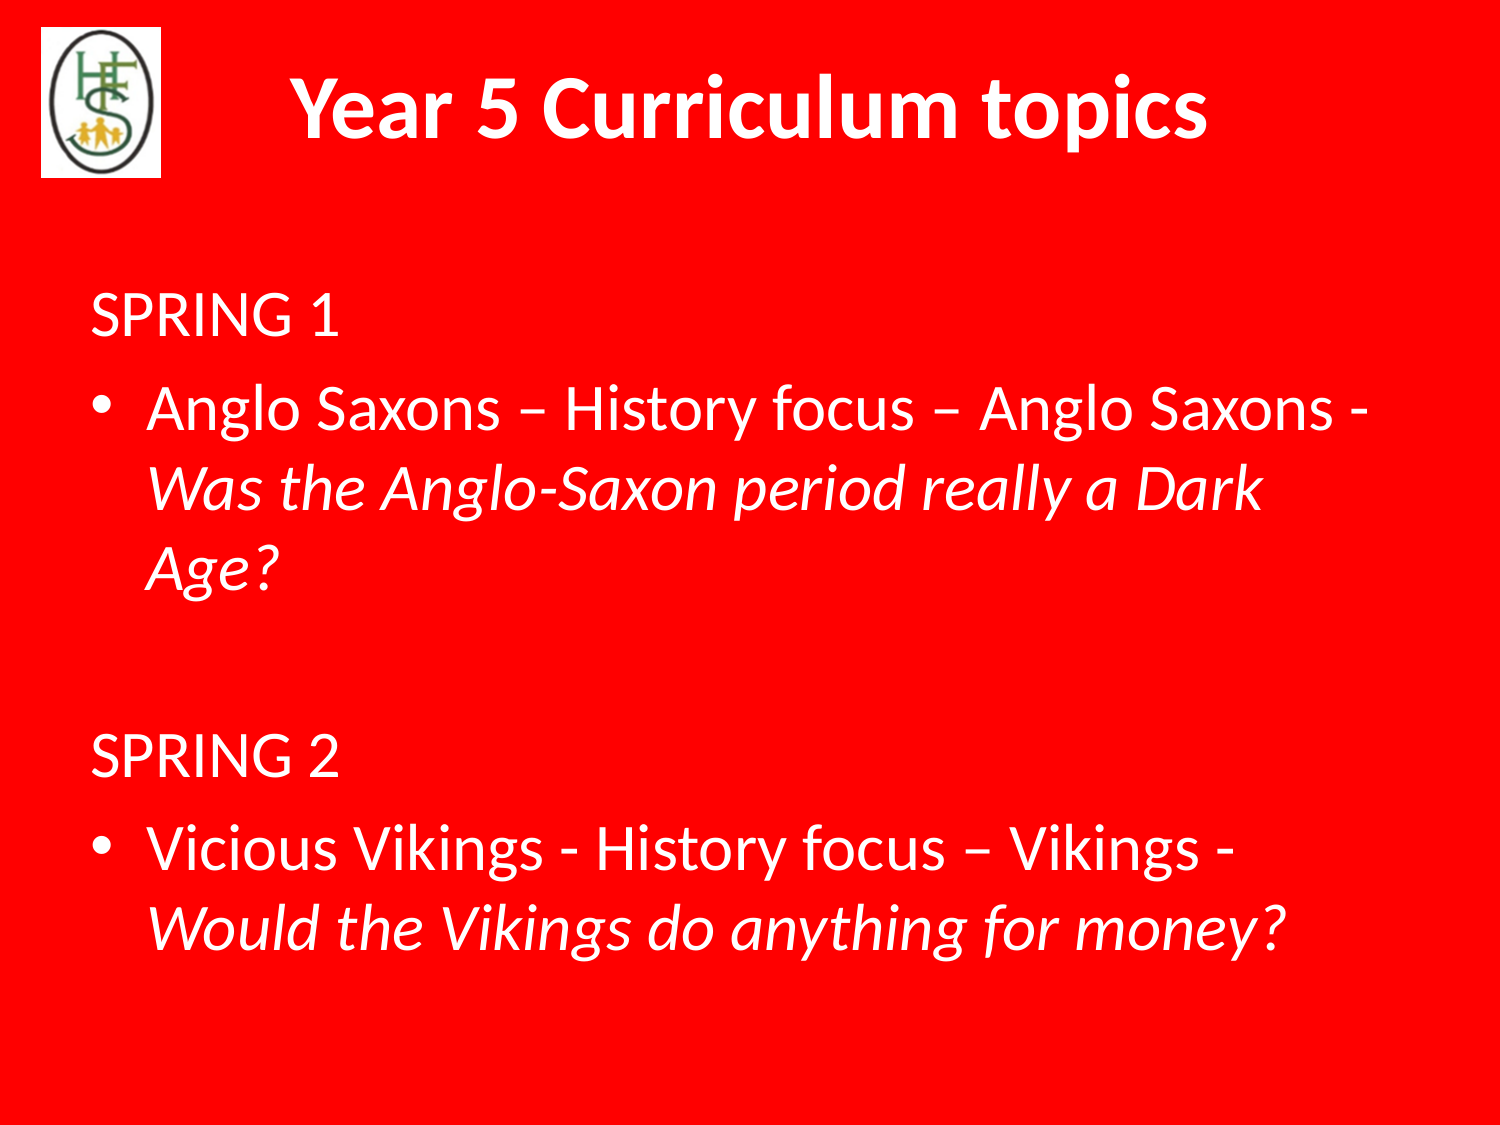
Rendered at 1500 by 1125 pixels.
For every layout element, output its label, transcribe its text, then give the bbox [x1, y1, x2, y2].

picture [41, 26, 161, 178]
title Year 5 Curriculum topics [75, 8, 1425, 196]
list SPRING 1 Anglo Saxons – History focus – Anglo Saxons - Was the Anglo-Saxon period really a Dark Age? SPRING 2 Vicious Vikings - History focus – Vikings - Would the Vikings do anything for money? [75, 262, 1425, 1005]
